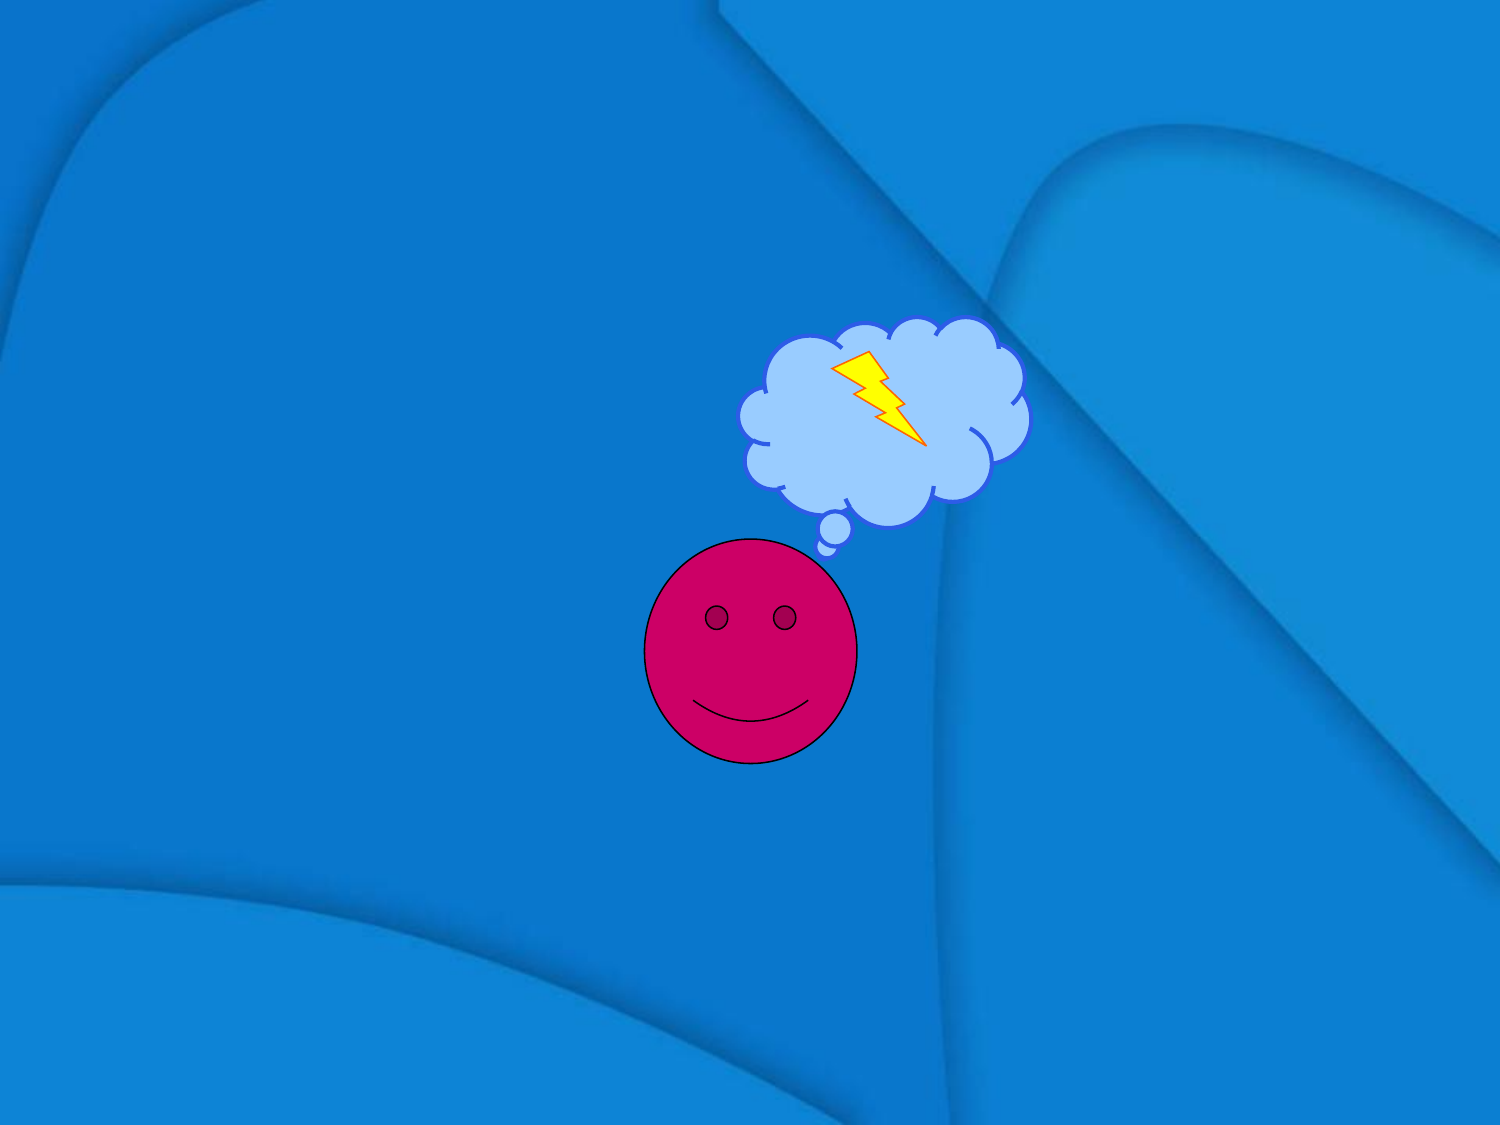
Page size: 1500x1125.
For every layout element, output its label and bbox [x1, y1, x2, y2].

picture [0, 0, 1500, 1125]
text_box [644, 316, 1032, 764]
